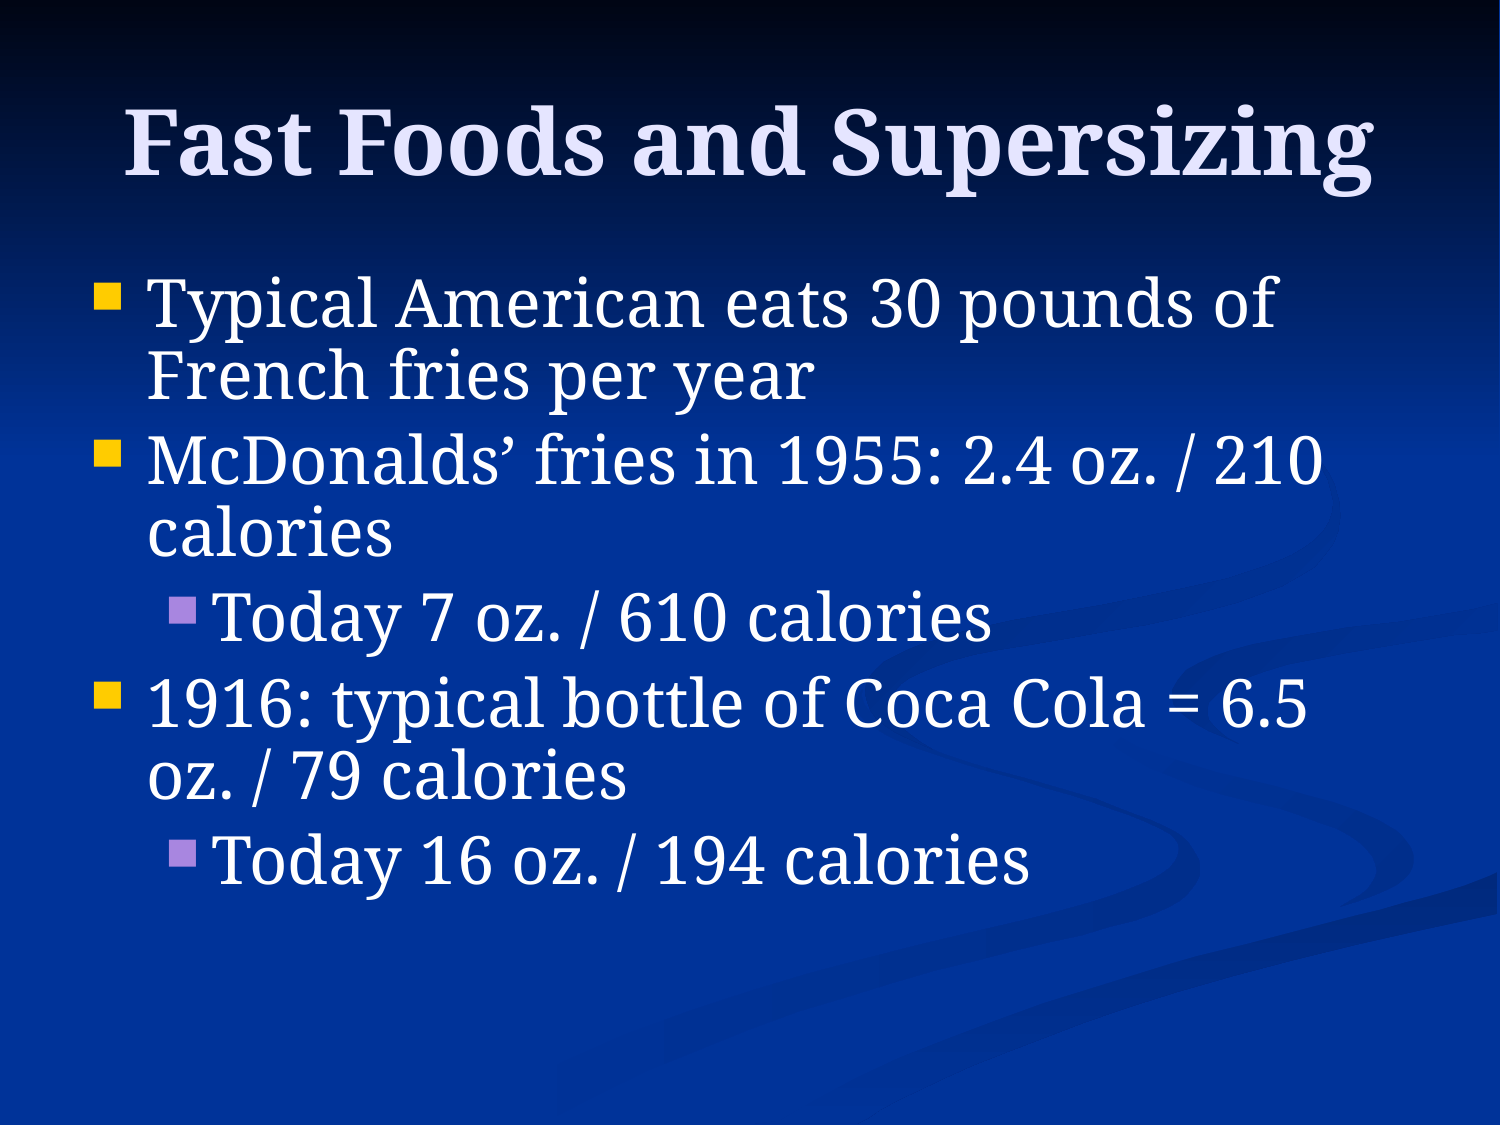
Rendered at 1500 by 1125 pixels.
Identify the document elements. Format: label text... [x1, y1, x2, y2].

title Fast Foods and Supersizing [74, 44, 1426, 233]
list Typical American eats 30 pounds of French fries per year McDonalds’ fries in 1955: 2.4 oz. / 210 calories Today 7 oz. / 610 calories 1916: typical bottle of Coca Cola = 6.5 oz. / 79 calories Today 16 oz. / 194 calories [74, 262, 1426, 1006]
